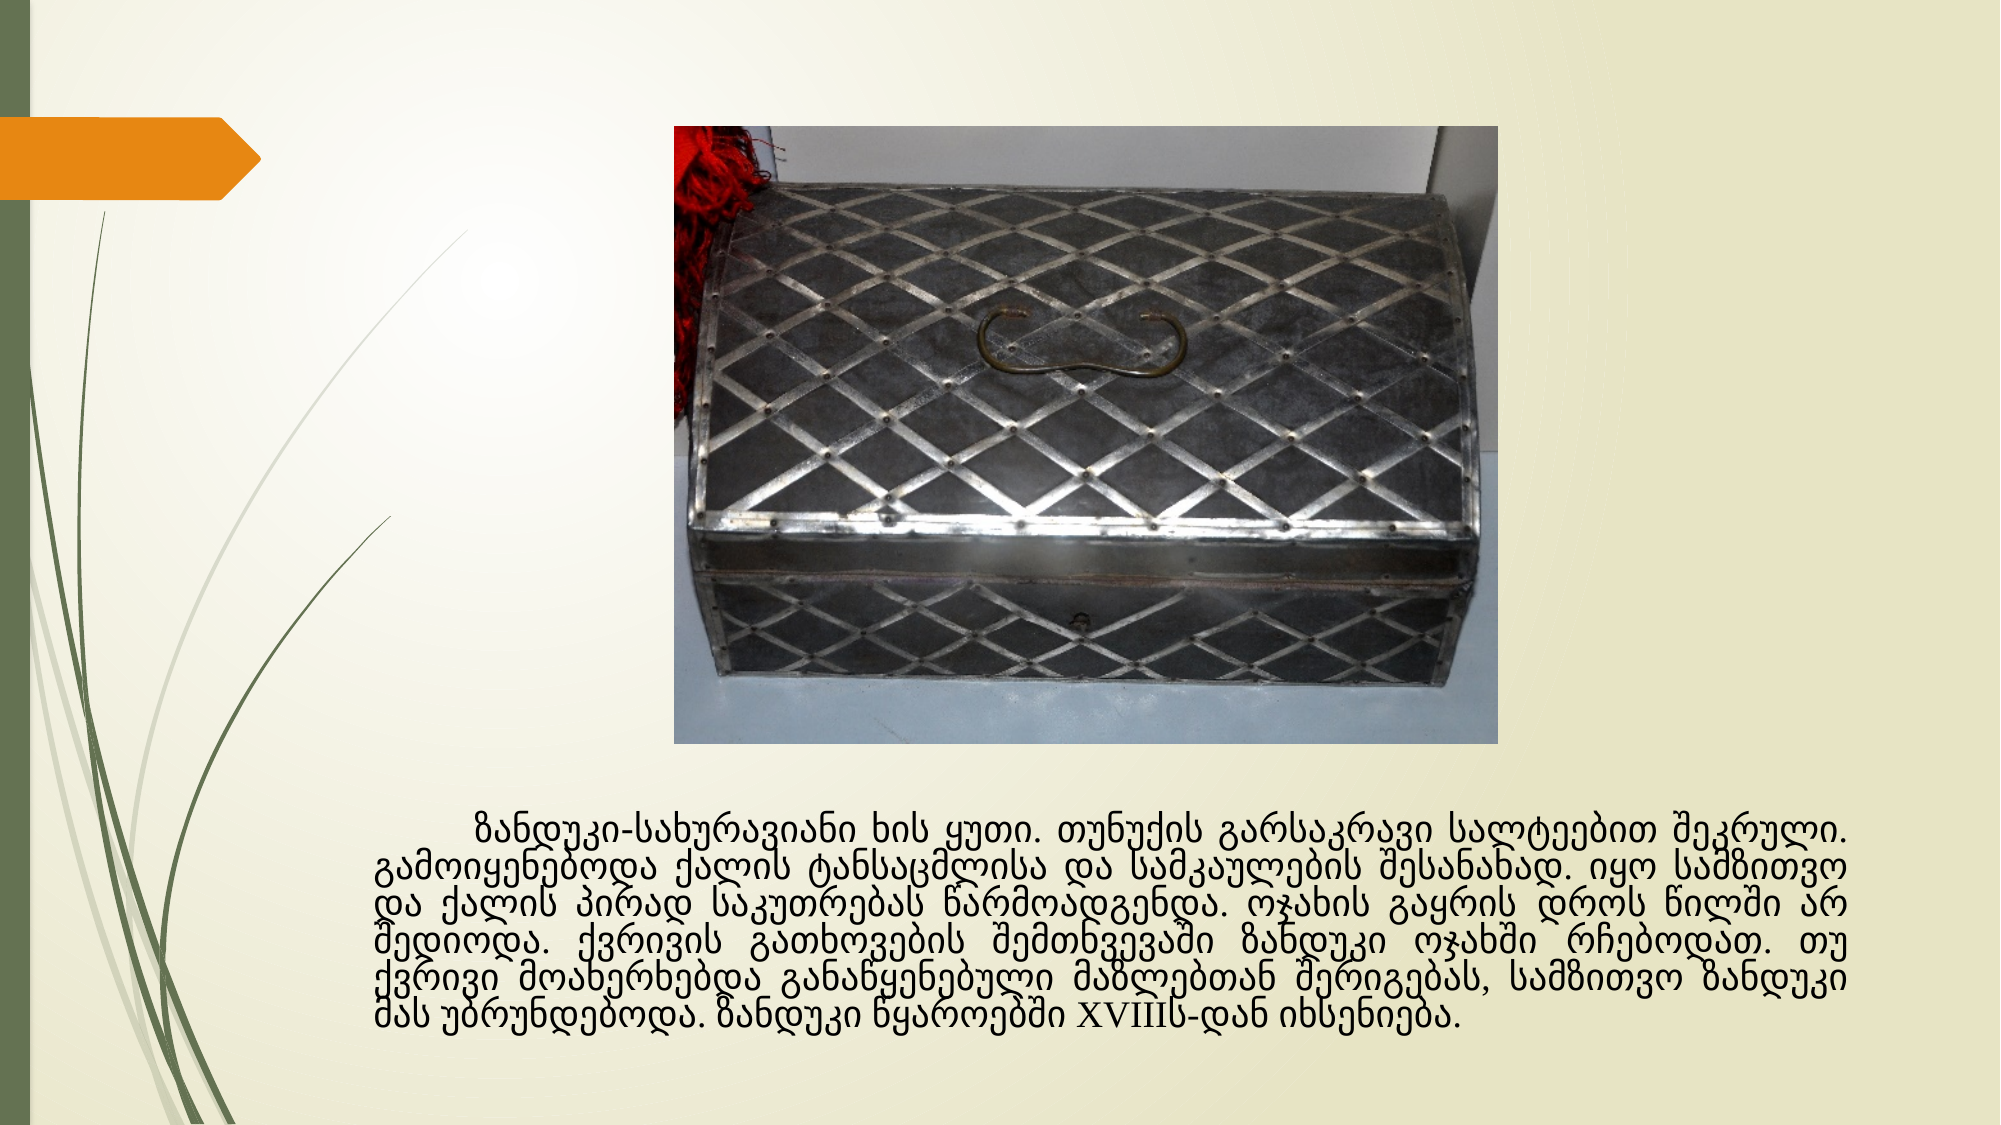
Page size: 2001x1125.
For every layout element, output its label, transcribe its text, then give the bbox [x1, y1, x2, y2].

picture [673, 125, 1498, 744]
text_box ზანდუკი-სახურავიანი ხის ყუთი. თუნუქის გარსაკრავი სალტეებით შეკრული. გამოიყენებოდა ქალის ტანსაცმლისა და სამკაულების შესანახად. იყო სამზითვო და ქალის პირად საკუთრებას წარმოადგენდა. ოჯახის გაყრის დროს წილში არ შედიოდა. ქვრივის გათხოვების შემთხვევაში ზანდუკი ოჯახში რჩებოდათ. თუ ქვრივი მოახერხებდა განაწყენებული მაზლებთან შერიგებას, სამზითვო ზანდუკი მას უბრუნდებოდა. ზანდუკი წყაროებში XVIIIს-დან იხსენიება. [358, 806, 1863, 1043]
